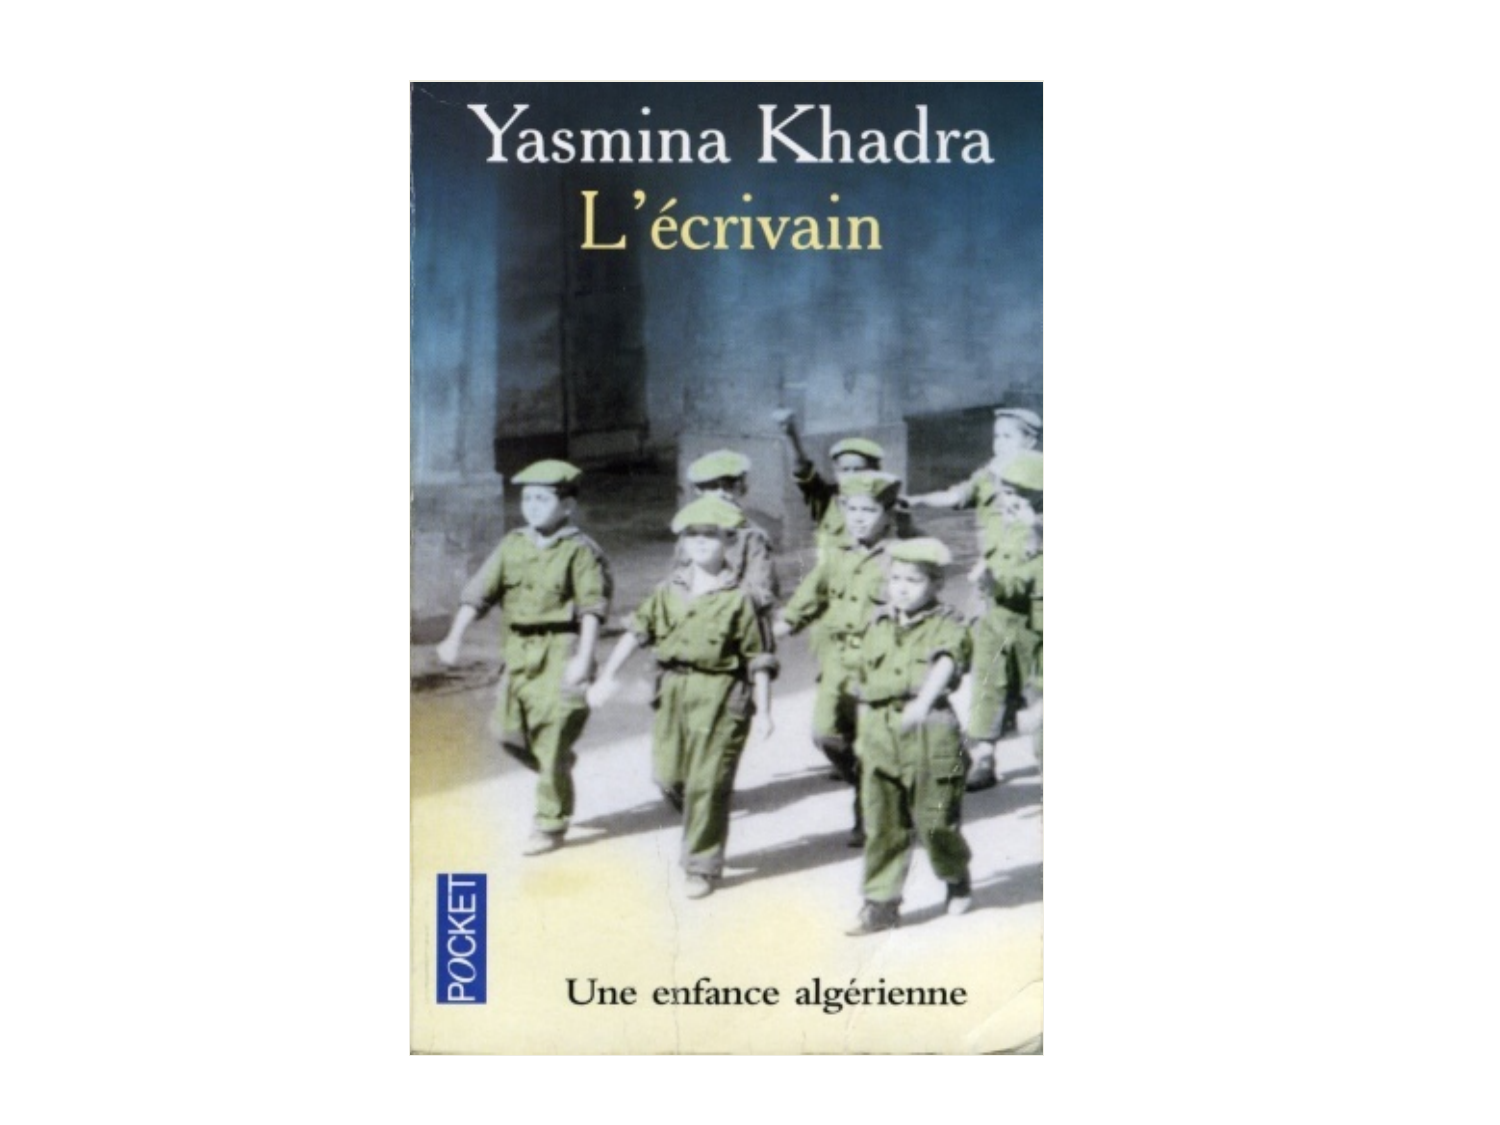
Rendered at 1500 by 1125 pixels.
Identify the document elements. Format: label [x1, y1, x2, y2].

picture [409, 81, 1044, 1055]
